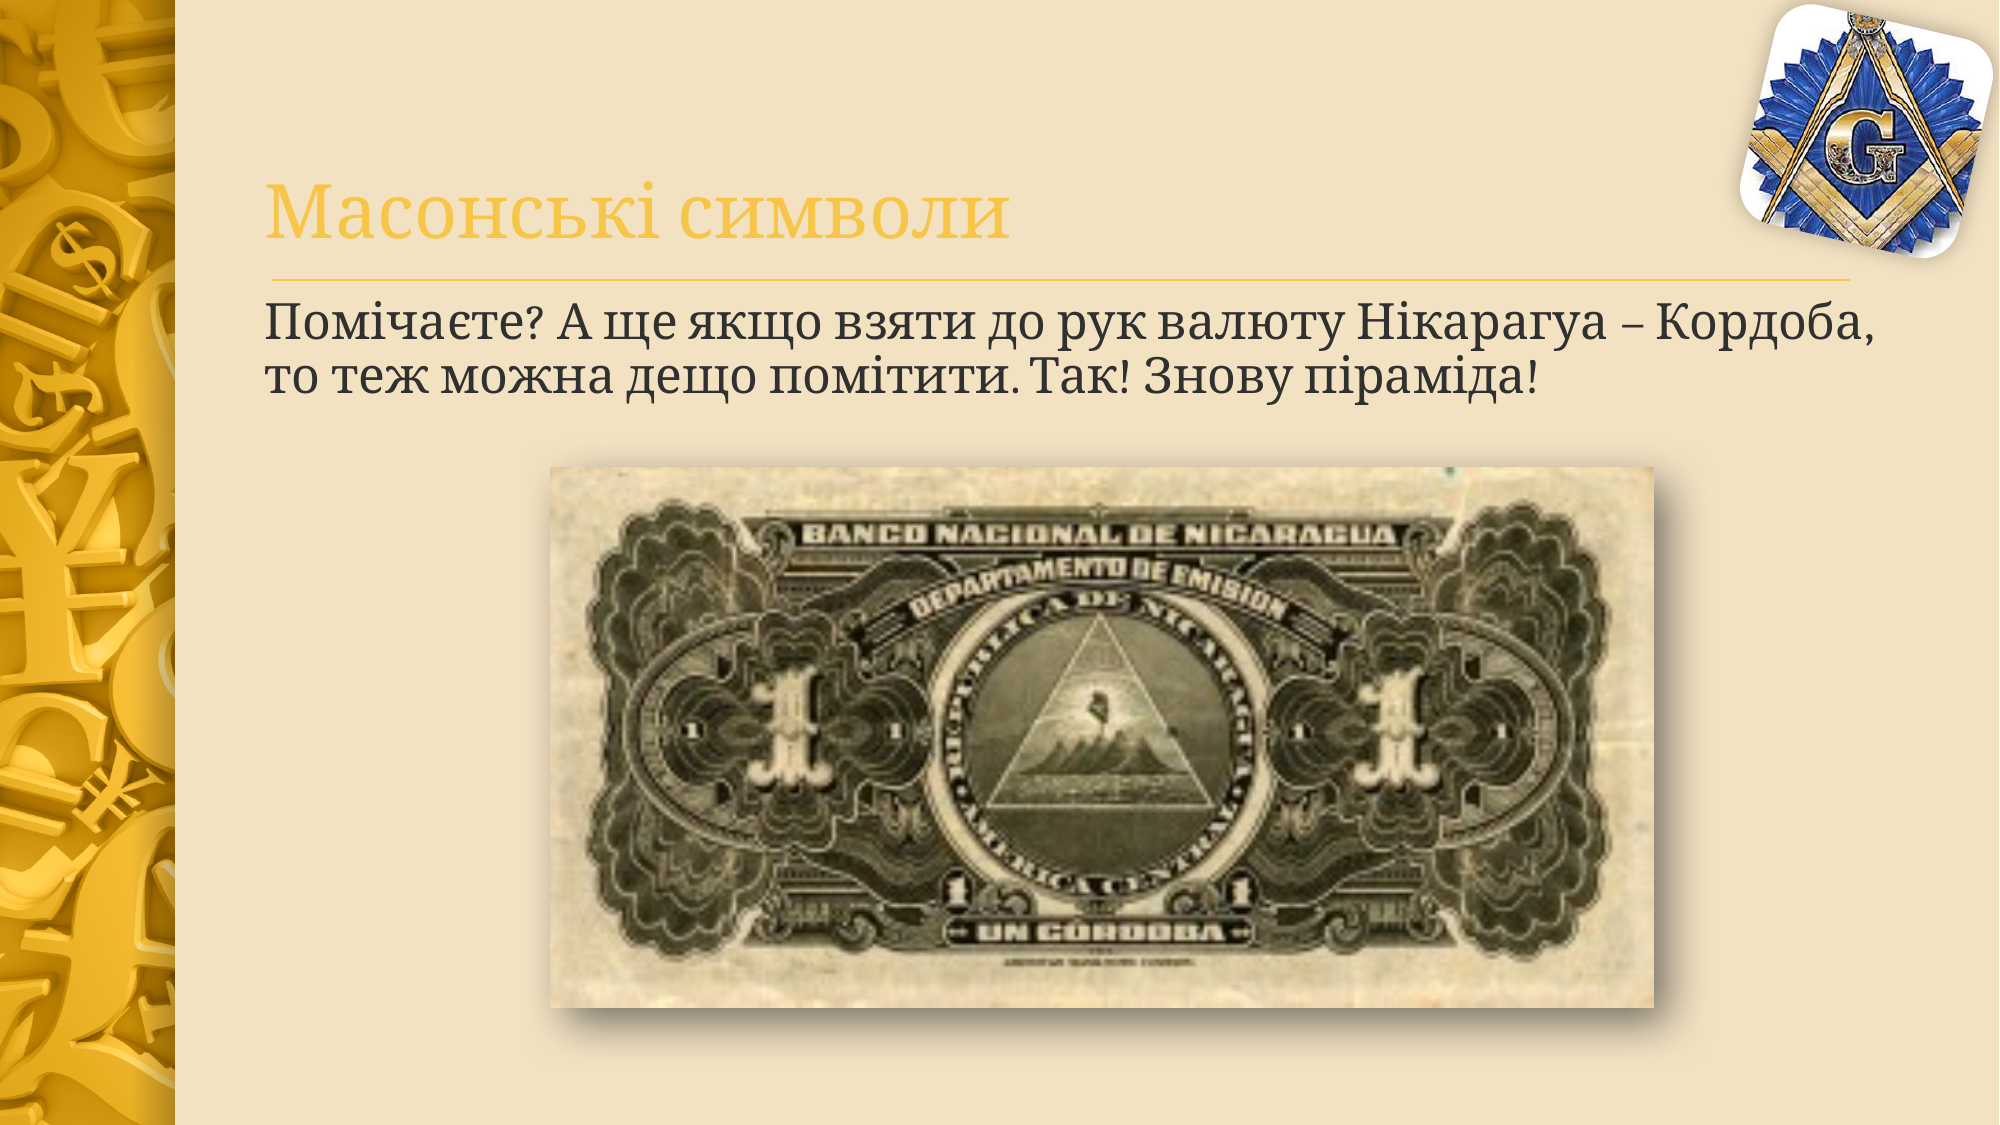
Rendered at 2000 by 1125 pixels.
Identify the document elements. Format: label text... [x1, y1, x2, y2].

picture [550, 467, 1654, 1009]
title Масонські символи [249, 62, 1863, 263]
list Помічаєте? А ще якщо взяти до рук валюту Нікарагуа – Кордоба, то теж можна дещо помітити. Так! Знову піраміда! [249, 288, 1922, 1059]
picture [0, 0, 175, 1125]
picture [1740, 4, 1994, 259]
